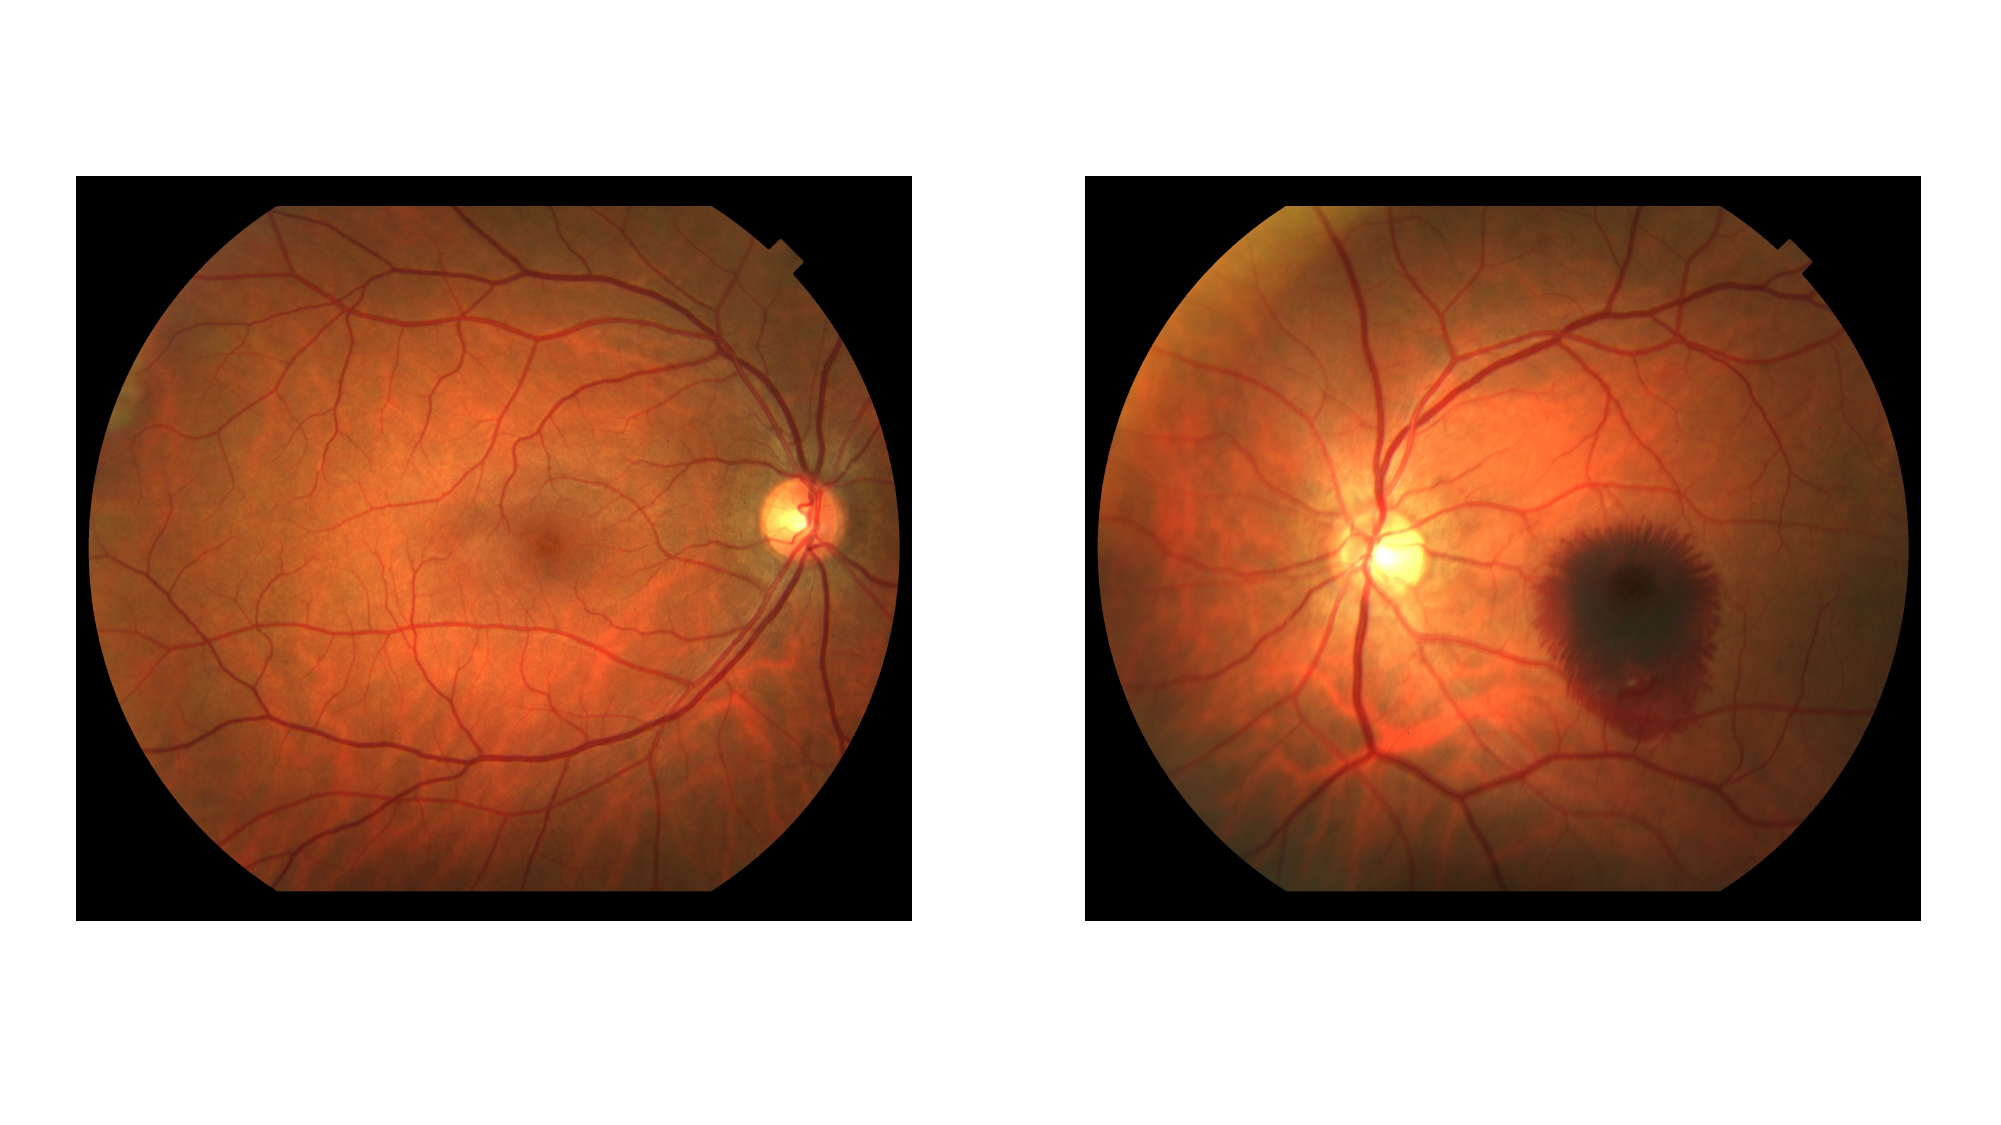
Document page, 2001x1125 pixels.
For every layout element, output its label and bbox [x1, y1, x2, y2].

picture [76, 176, 912, 921]
picture [1085, 176, 1921, 921]
